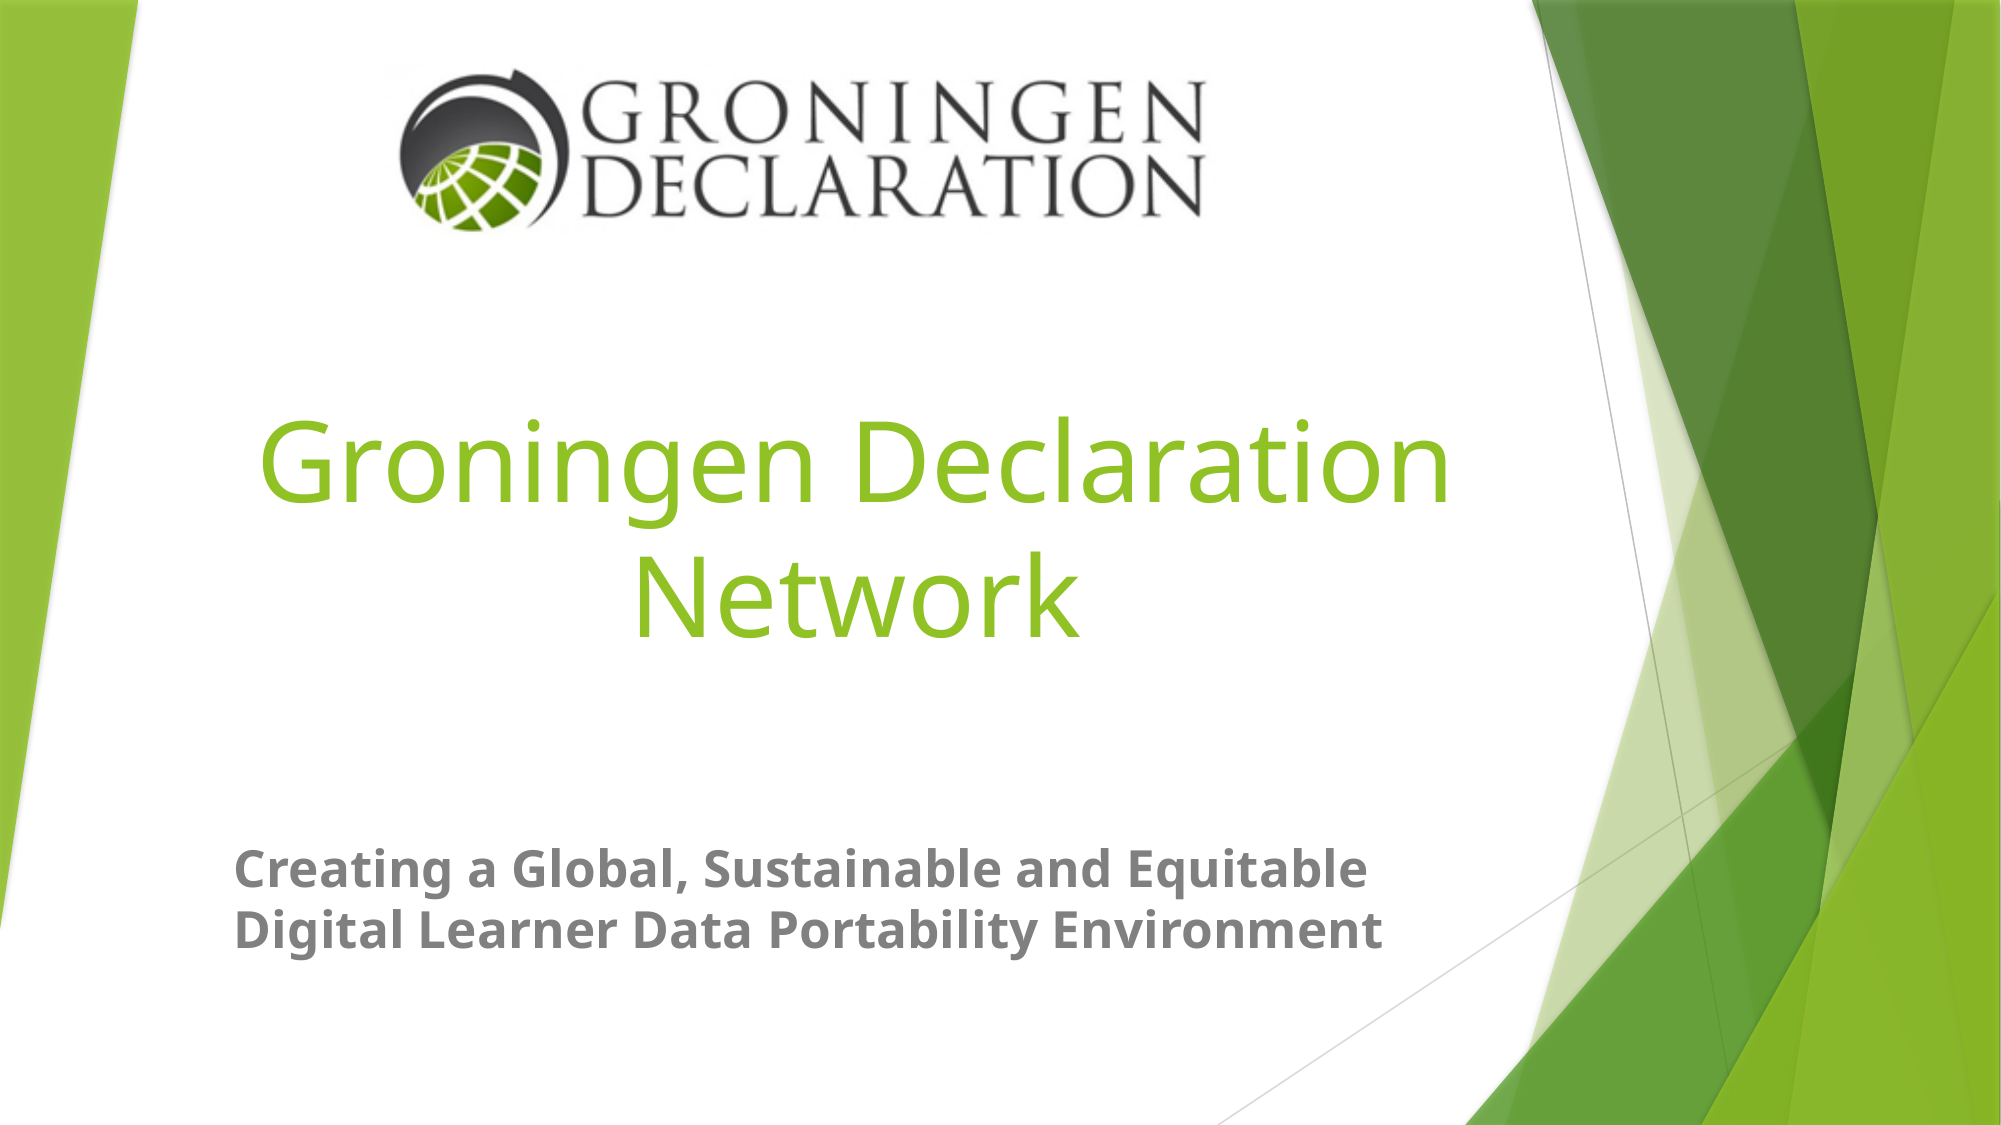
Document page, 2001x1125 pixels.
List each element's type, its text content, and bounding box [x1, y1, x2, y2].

picture [382, 62, 1216, 237]
title Groningen Declaration Network [218, 397, 1493, 668]
subtitle Creating a Global, Sustainable and Equitable Digital Learner Data Portability Environment [218, 828, 1493, 1009]
